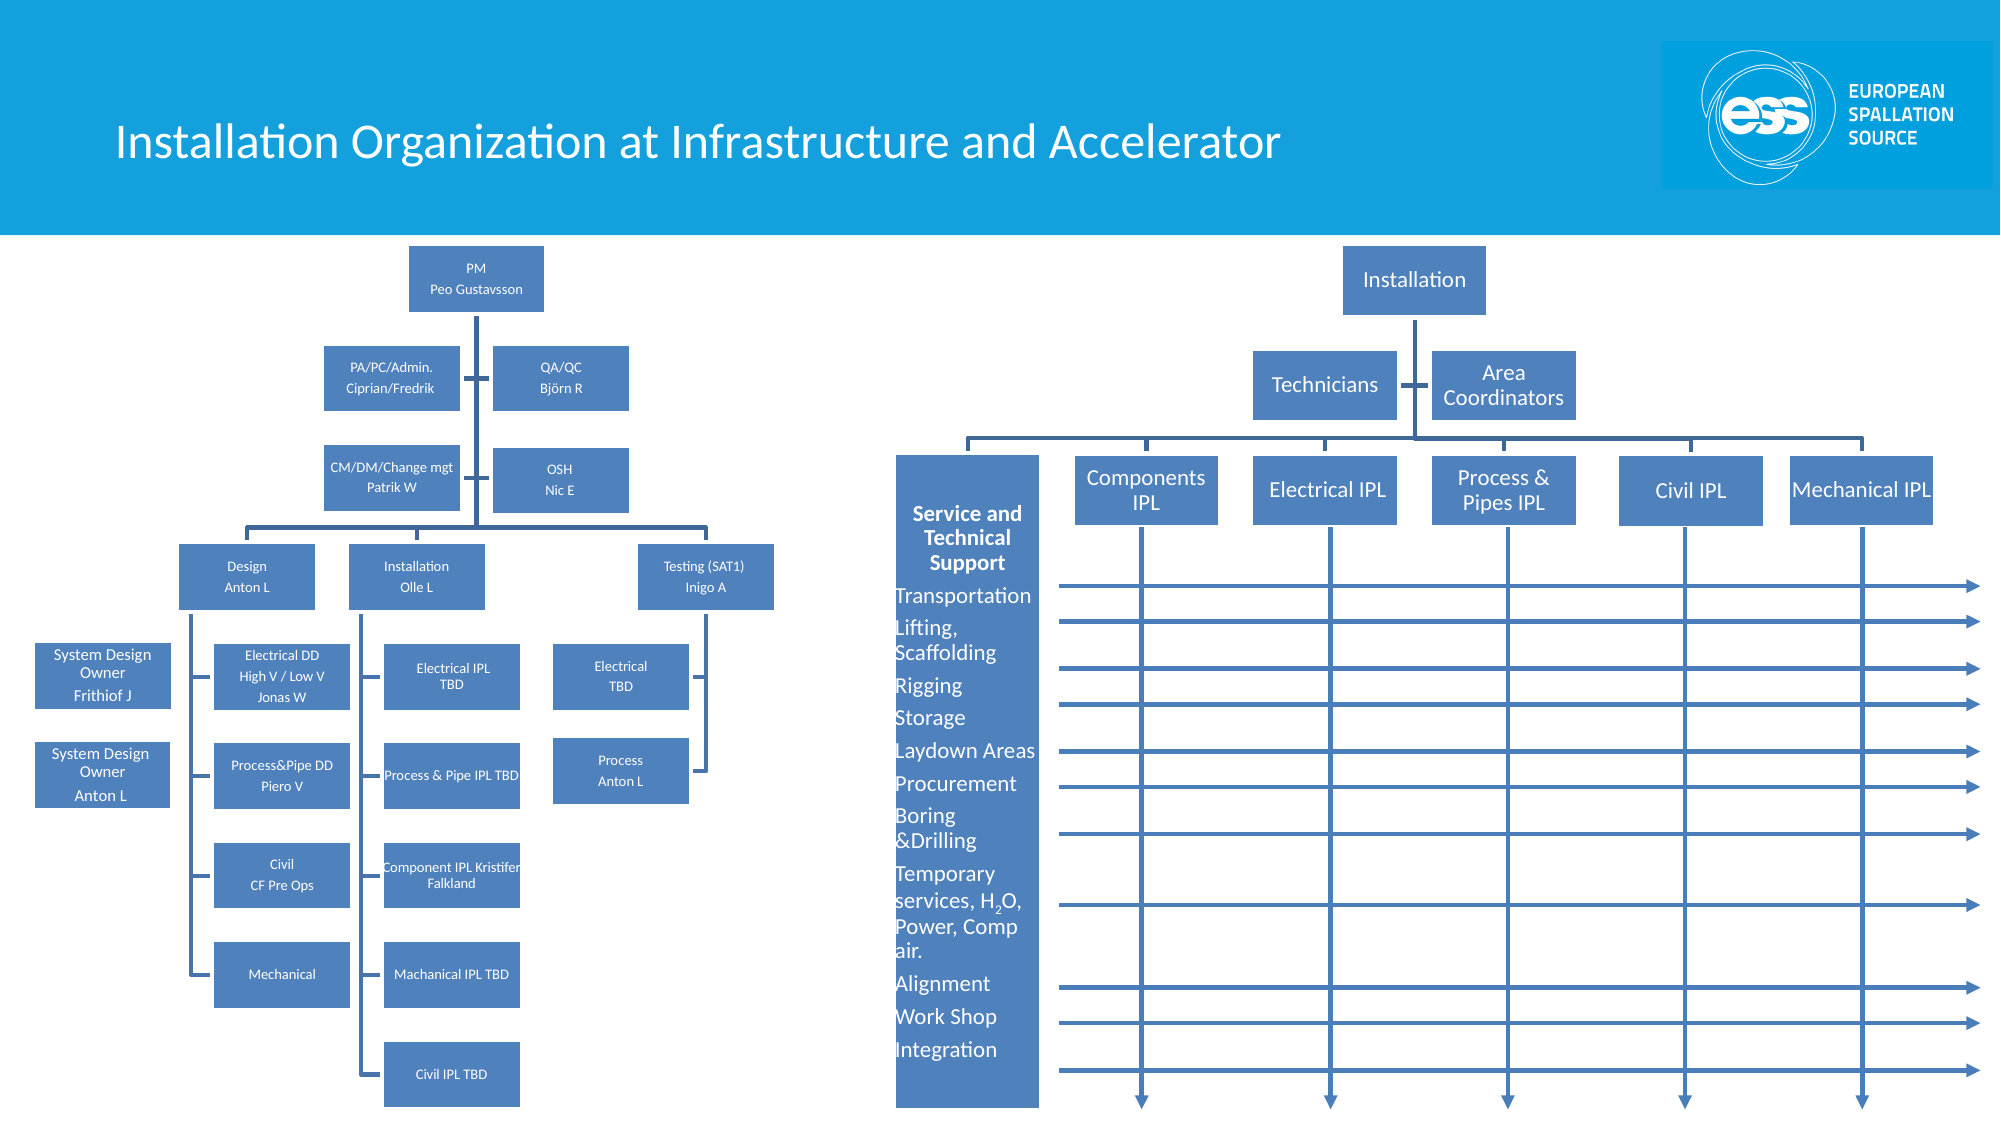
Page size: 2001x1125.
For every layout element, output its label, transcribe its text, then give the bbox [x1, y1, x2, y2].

picture [1884, 108, 1890, 121]
picture [1922, 87, 1930, 97]
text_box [0, 243, 867, 1111]
title Installation Organization at Infrastructure and Accelerator [99, 45, 1662, 233]
picture [1874, 85, 1882, 97]
picture [1893, 108, 1900, 121]
picture [1929, 108, 1936, 120]
picture [1898, 134, 1905, 144]
picture [1886, 131, 1895, 144]
picture [1899, 85, 1907, 97]
picture [1909, 131, 1916, 144]
picture [1910, 85, 1918, 97]
picture [1861, 108, 1869, 120]
picture [1902, 112, 1911, 121]
picture [1939, 85, 1943, 97]
picture [1948, 108, 1952, 121]
picture [1861, 85, 1870, 97]
picture [1722, 97, 1809, 134]
picture [1913, 108, 1922, 120]
picture [1872, 108, 1880, 120]
picture [1850, 85, 1858, 97]
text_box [869, 243, 1960, 1111]
picture [1874, 131, 1882, 144]
picture [1887, 84, 1895, 97]
